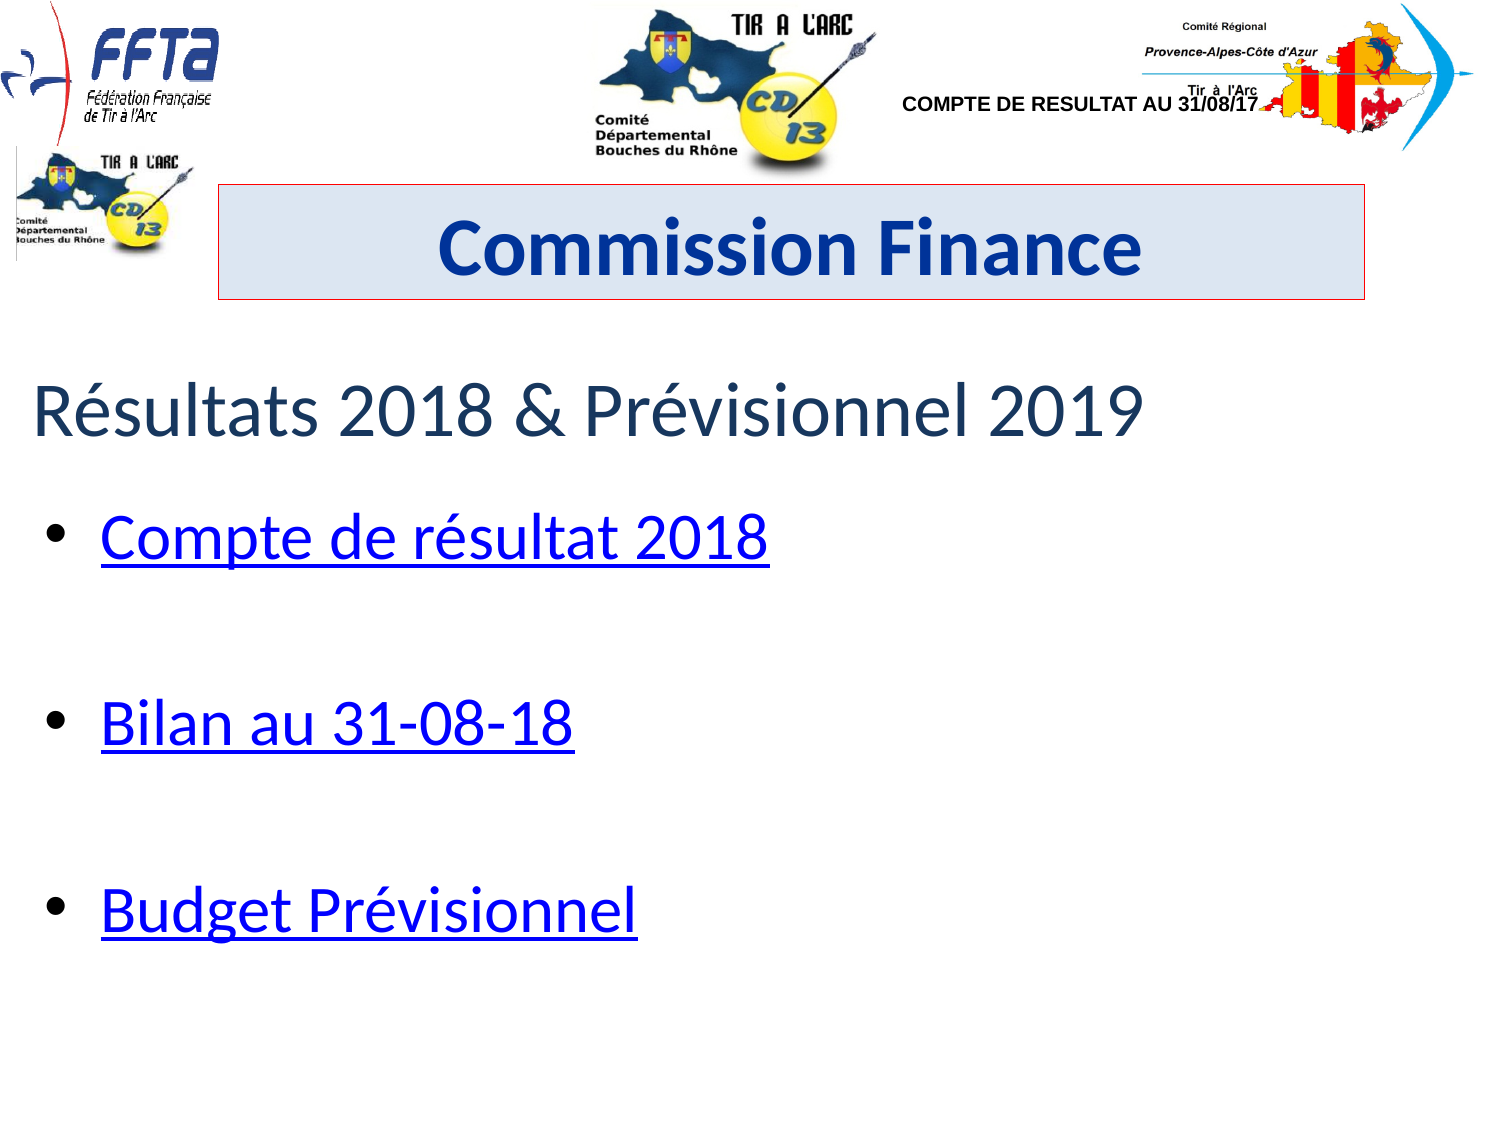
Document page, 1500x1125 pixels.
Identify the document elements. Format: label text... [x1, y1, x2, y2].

text_box [0, 0, 1500, 75]
text_box Commission Finance [218, 184, 1365, 300]
text_box Résultats 2018 & Prévisionnel 2019 [0, 290, 1365, 468]
list Compte de résultat 2018 Bilan au 31-08-18 Budget Prévisionnel [29, 391, 1343, 1083]
text_box COMPTE DE RESULTAT AU 31/08/17 [887, 83, 1274, 148]
picture [0, 75, 219, 261]
picture [584, 75, 880, 184]
picture [1138, 75, 1500, 161]
